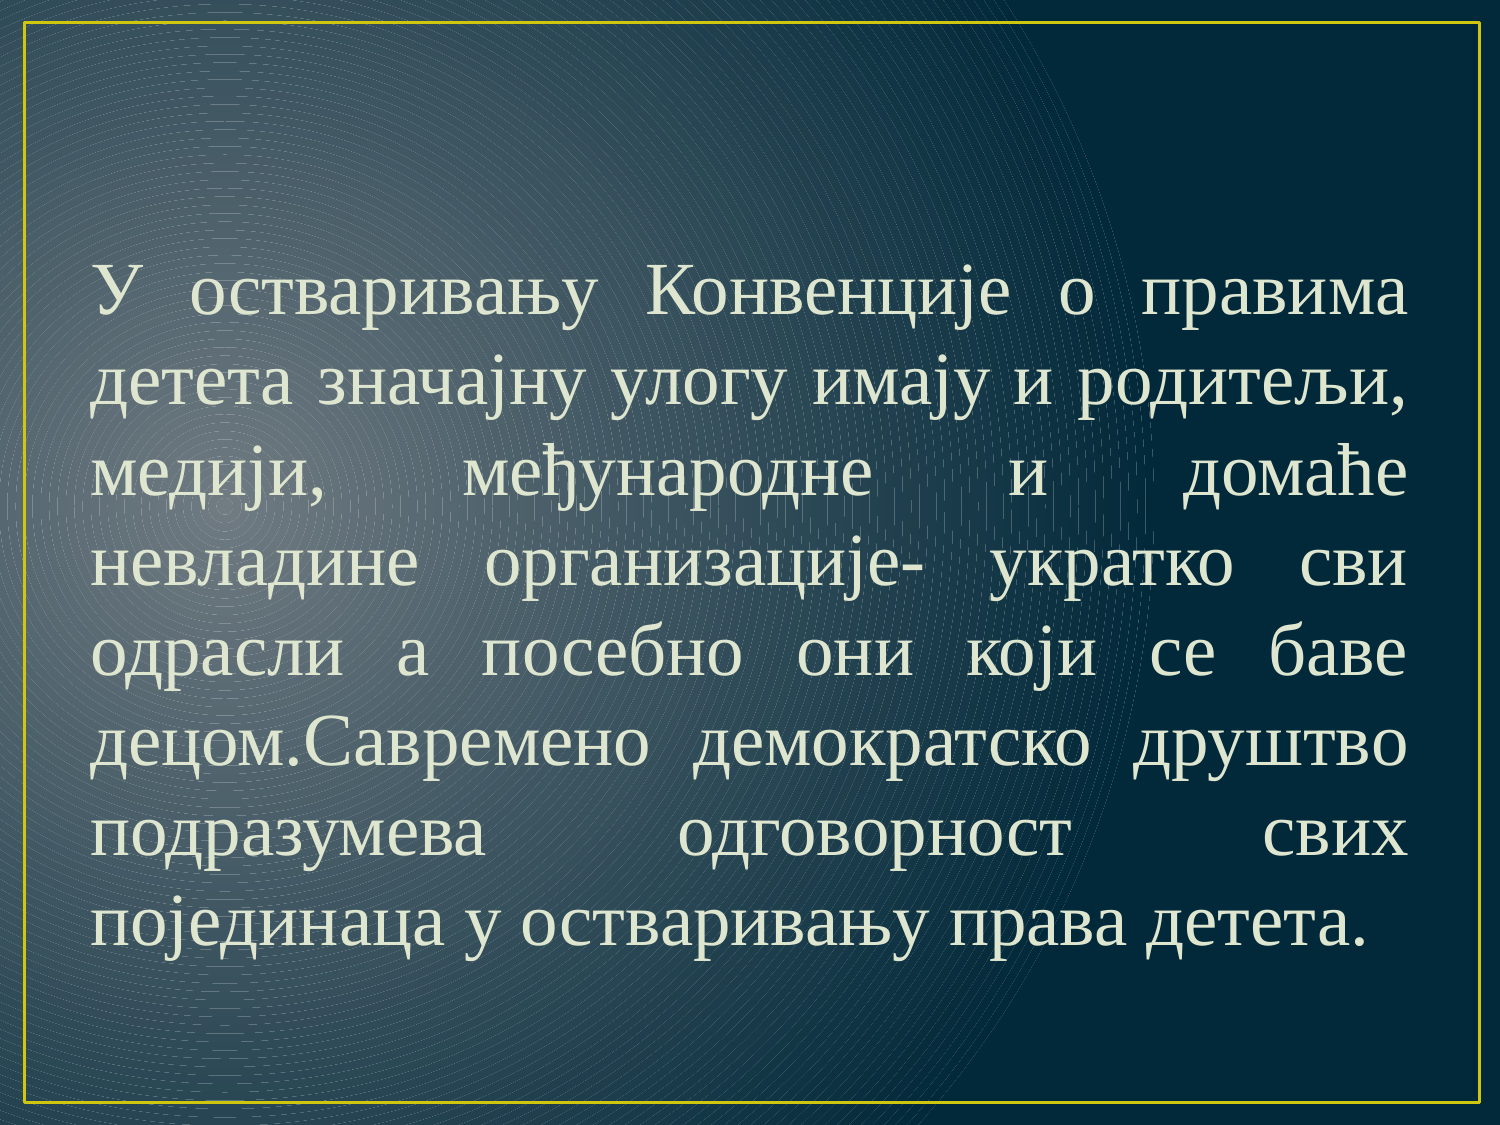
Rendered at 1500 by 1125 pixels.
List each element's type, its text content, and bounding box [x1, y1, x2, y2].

list У остваривању Конвенције о правима детета значајну улогу имају и родитељи, медији, међународне и домаће невладине организације- укратко сви одрасли а посебно они који се баве децом.Савремено демократско друштво подразумева одговорност свих појединаца у остваривању права детета. [75, 232, 1425, 1043]
